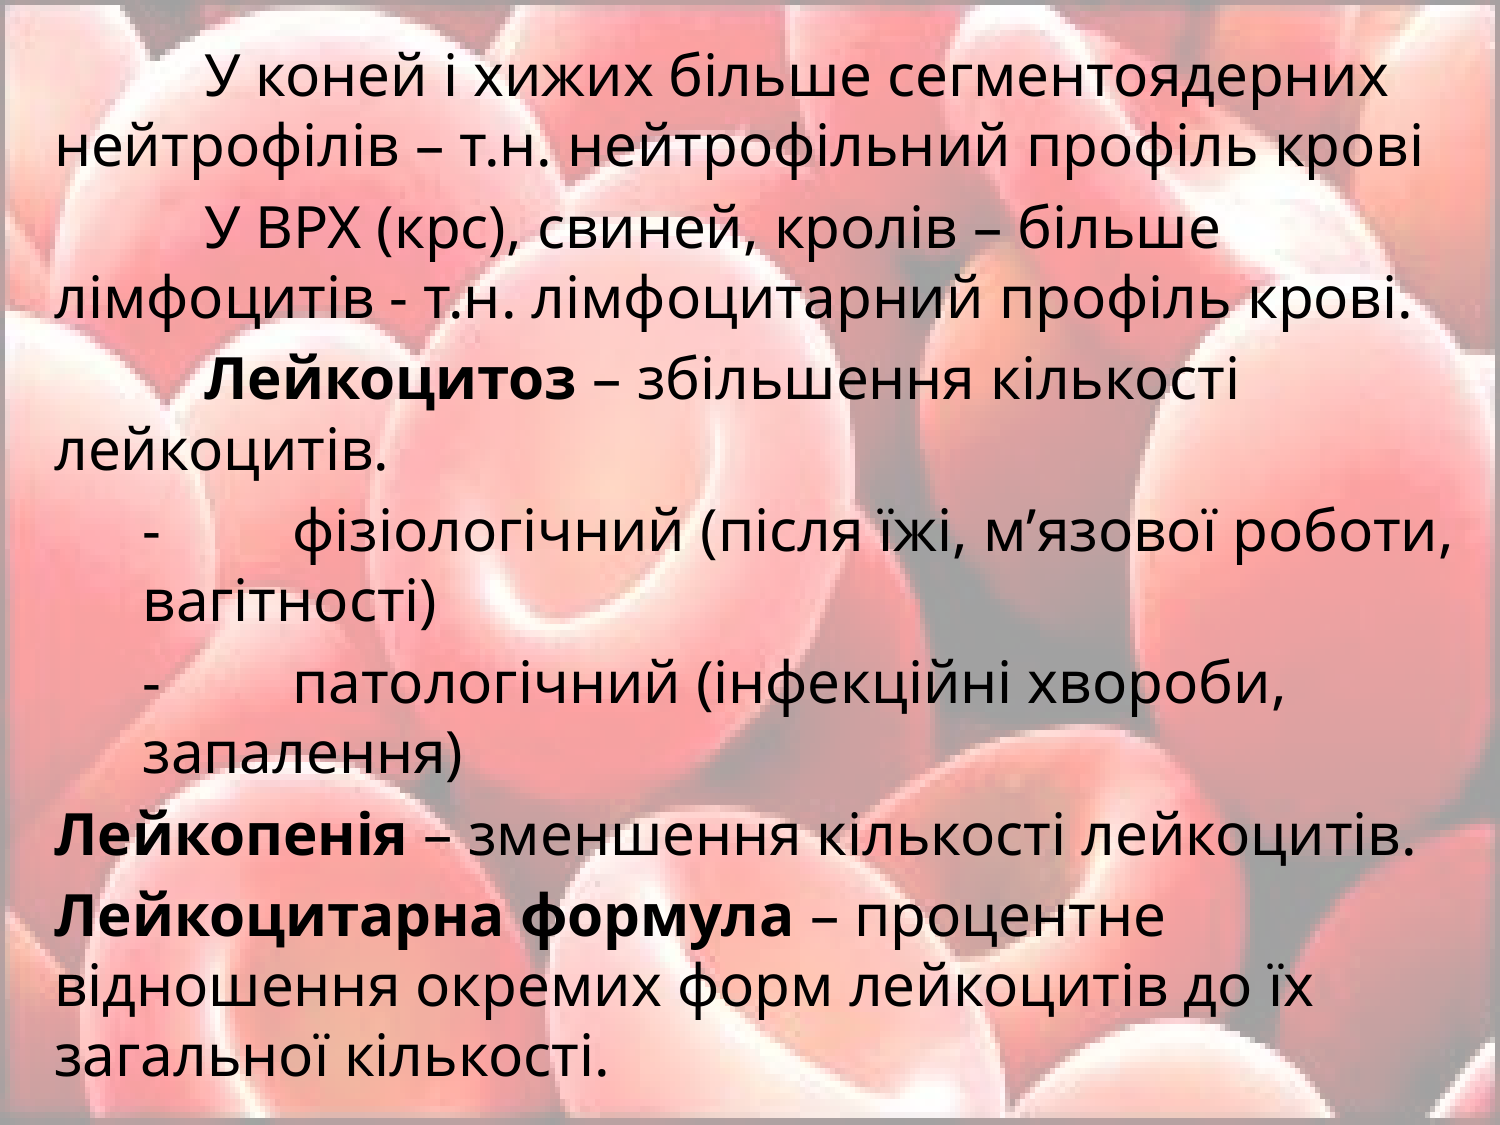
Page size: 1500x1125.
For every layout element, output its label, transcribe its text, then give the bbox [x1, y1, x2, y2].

list У коней і хижих більше сегментоядерних нейтрофілів – т.н. нейтрофільний профіль крові У ВРХ (крс), свиней, кролів – більше лімфоцитів - т.н. лімфоцитарний профіль крові. Лейкоцитоз – збільшення кількості лейкоцитів. - фізіологічний (після їжі, м’язової роботи, вагітності) - патологічний (інфекційні хвороби, запалення) Лейкопенія – зменшення кількості лейкоцитів. Лейкоцитарна формула – процентне відношення окремих форм лейкоцитів до їх загальної кількості. [39, 30, 1500, 958]
